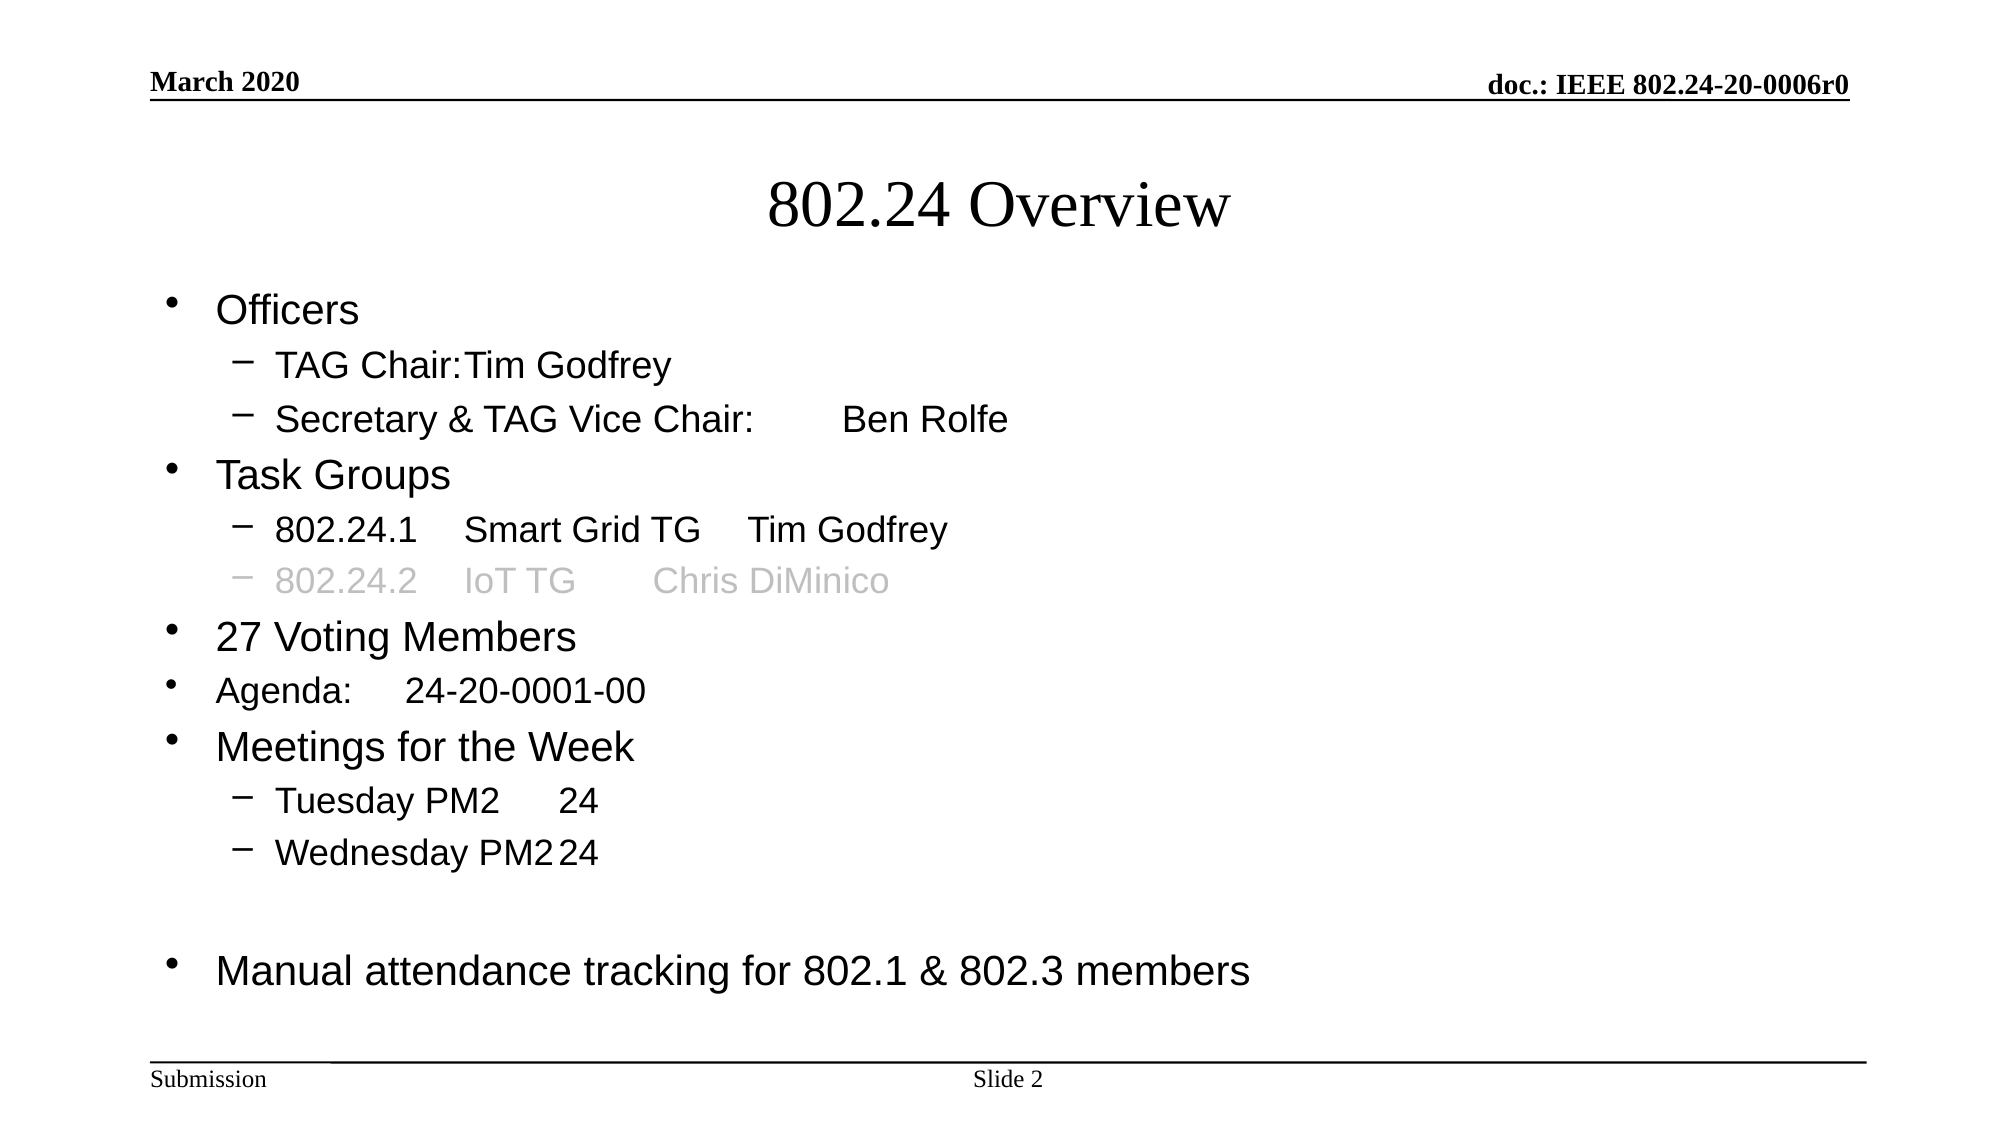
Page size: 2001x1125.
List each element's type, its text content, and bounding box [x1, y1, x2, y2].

title 802.24 Overview [150, 112, 1850, 275]
slide_number Slide 2 [972, 1062, 1044, 1093]
list Officers TAG Chair: Tim Godfrey Secretary & TAG Vice Chair: Ben Rolfe Task Groups 802.24.1 Smart Grid TG Tim Godfrey 802.24.2 IoT TG Chris DiMinico 27 Voting Members Agenda: 24-20-0001-00 Meetings for the Week Tuesday PM2 24 Wednesday PM2 24 Manual attendance tracking for 802.1 & 802.3 members [150, 275, 1863, 1013]
